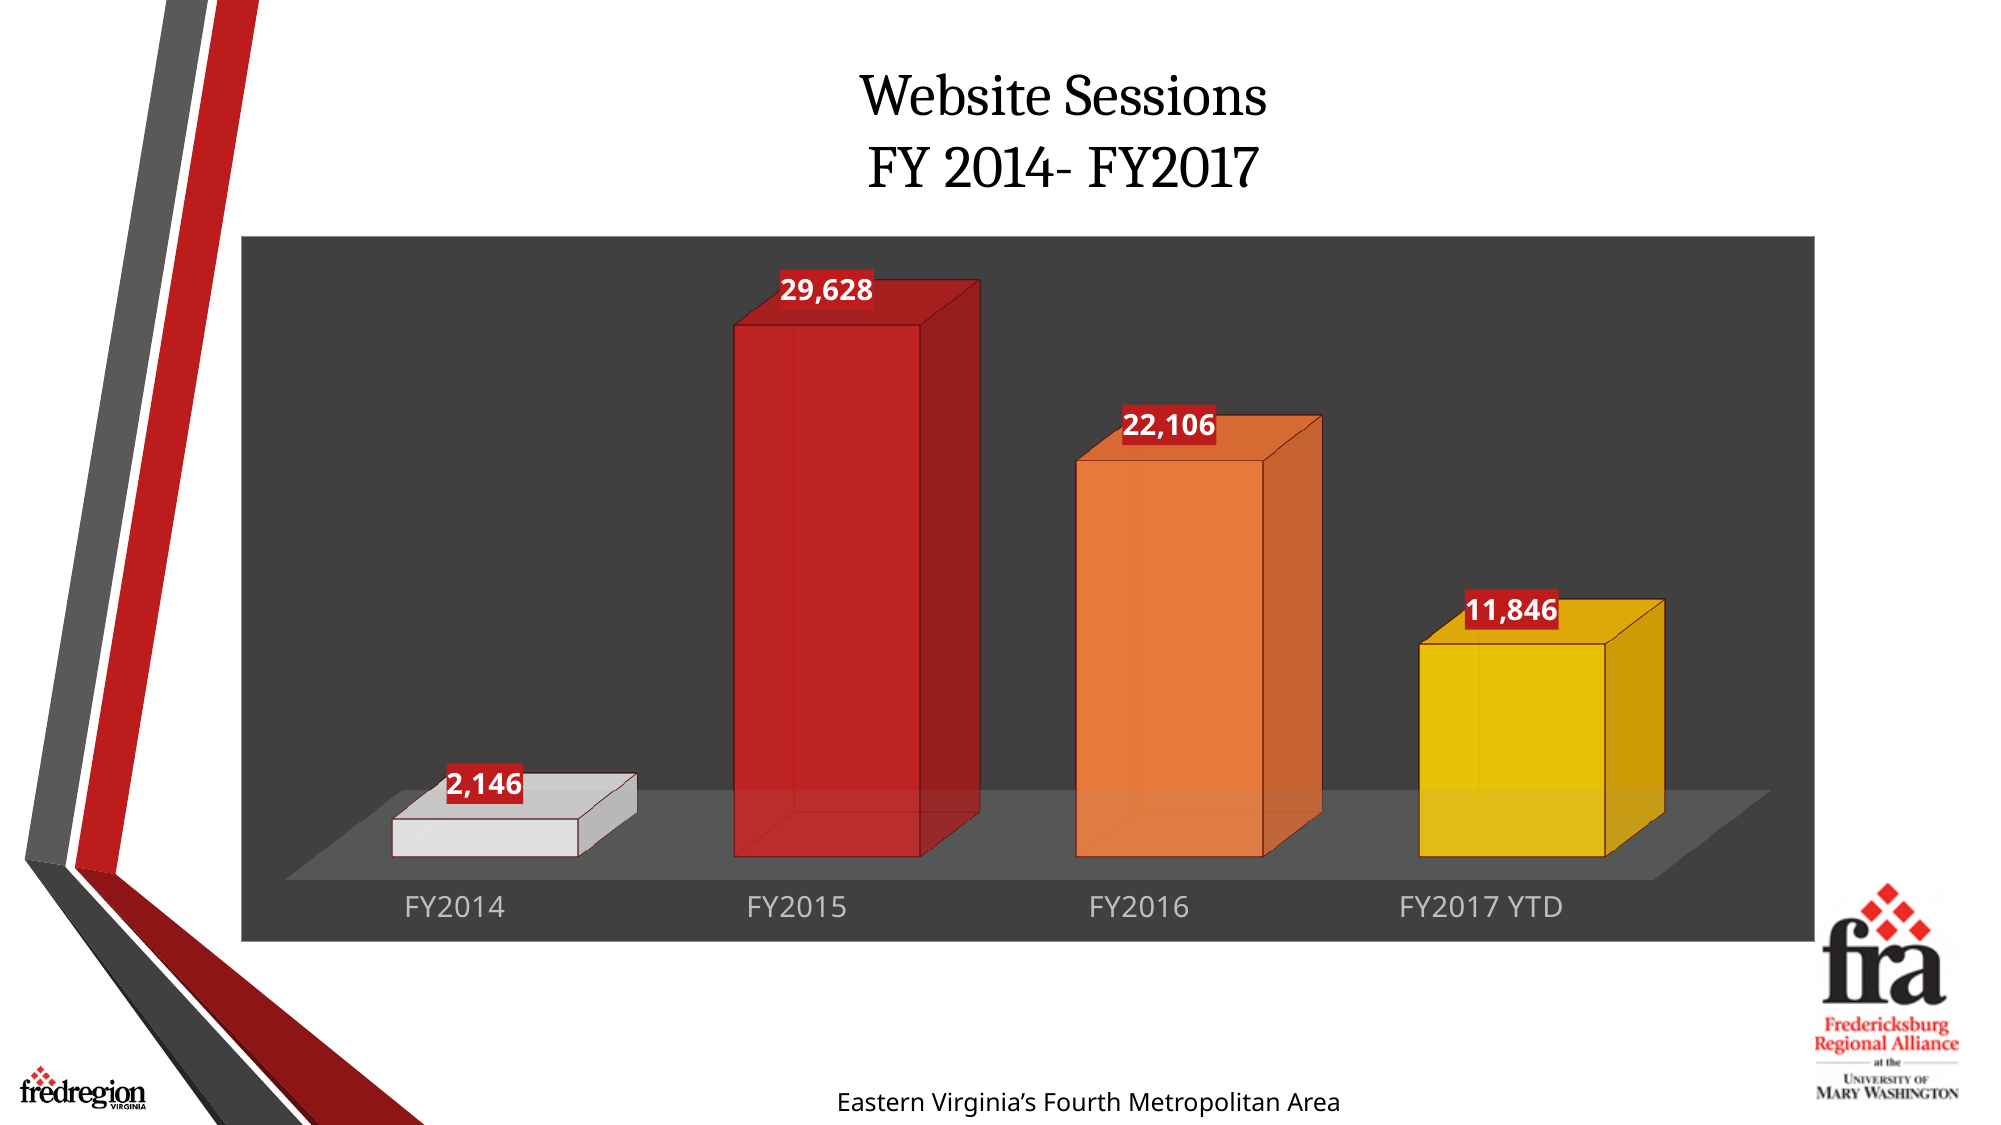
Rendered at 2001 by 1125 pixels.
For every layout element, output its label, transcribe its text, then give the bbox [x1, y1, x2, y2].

title Website Sessions FY 2014- FY2017 [241, 47, 1887, 207]
picture [1814, 883, 1960, 1103]
chart [240, 235, 1816, 942]
text_box Eastern Virginia’s Fourth Metropolitan Area [428, 1079, 1757, 1125]
picture [17, 1064, 146, 1111]
